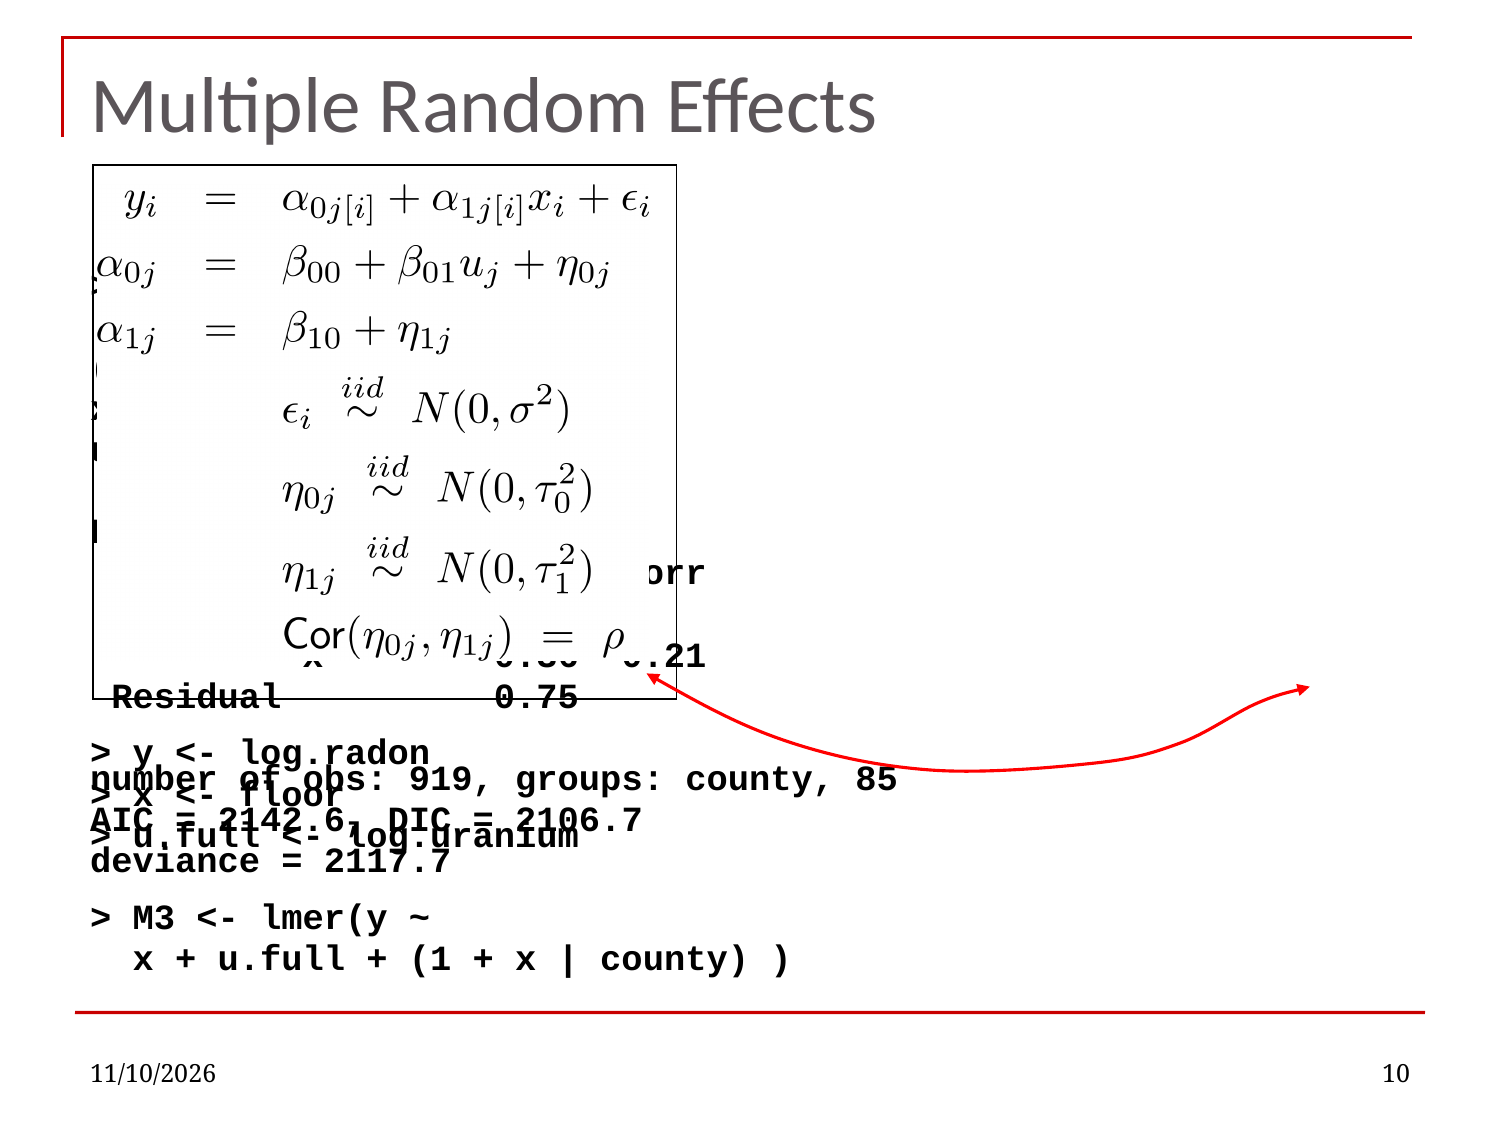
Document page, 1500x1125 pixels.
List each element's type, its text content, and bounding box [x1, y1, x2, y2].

list > y <- log.radon > x <- floor > u.full <- log.uranium > M3 <- lmer(y ~ x + u.full + (1 + x | county) ) [75, 1006, 821, 1026]
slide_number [75, 1026, 425, 1100]
text_box [93, 164, 677, 700]
list > display(M3) coef.est coef.se (Intercept) 1.46 0.04 x -0.64 0.09 u.full 0.77 0.09 Error terms: Groups Name SD Corr county (Intcpt) 0.13 x 0.36 0.21 Residual 0.75 number of obs: 919, groups: county, 85 AIC = 2142.6, DIC = 2106.7 deviance = 2117.7 [75, 262, 1425, 1006]
title Multiple Random Effects [75, 45, 1425, 233]
text_box [646, 673, 1310, 772]
picture [97, 184, 650, 661]
slide_number 10 [1074, 1024, 1425, 1100]
